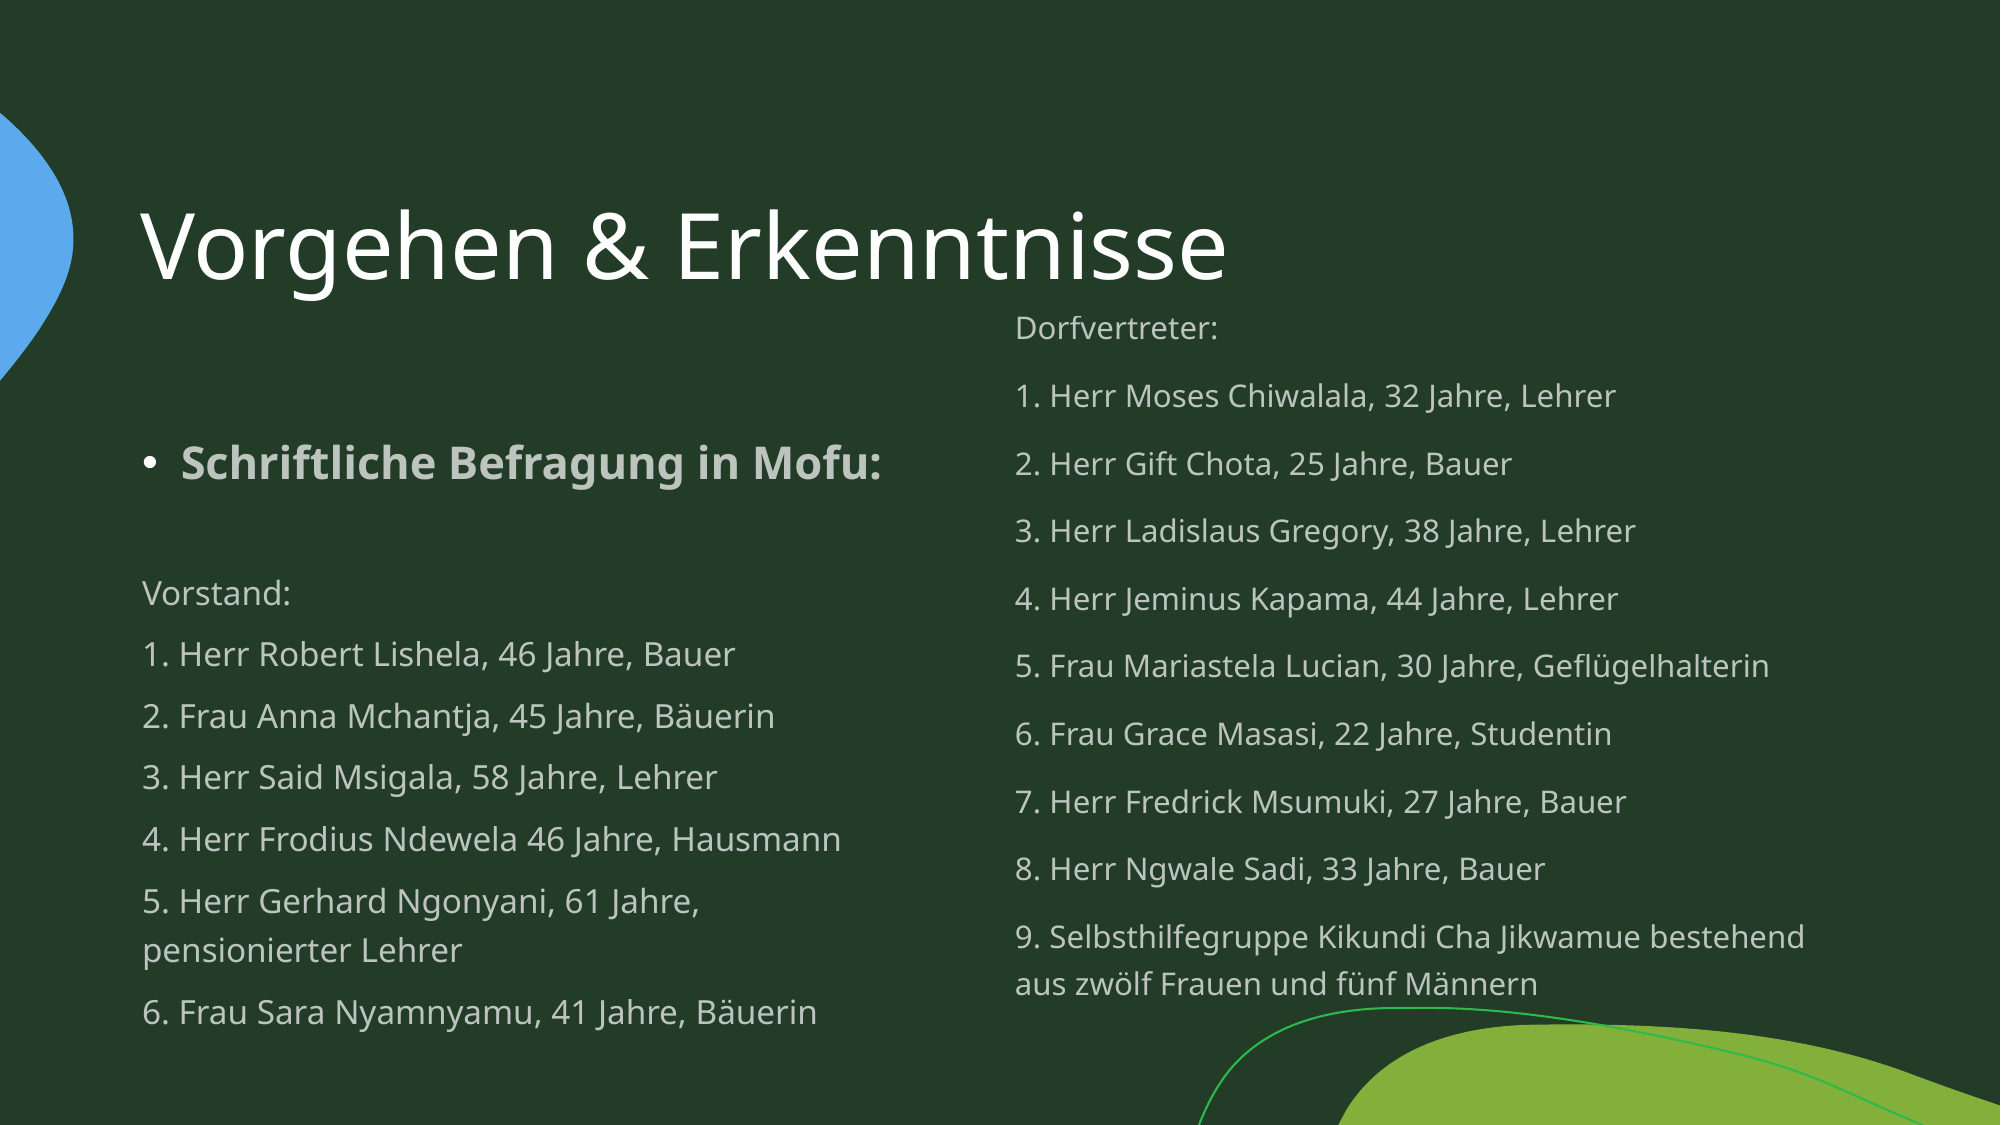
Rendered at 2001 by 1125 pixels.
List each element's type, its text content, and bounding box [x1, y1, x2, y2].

list Schriftliche Befragung in Mofu: Vorstand: 1. Herr Robert Lishela, 46 Jahre, Bauer 2. Frau Anna Mchantja, 45 Jahre, Bäuerin 3. Herr Said Msigala, 58 Jahre, Lehrer 4. Herr Frodius Ndewela 46 Jahre, Hausmann 5. Herr Gerhard Ngonyani, 61 Jahre, pensionierter Lehrer 6. Frau Sara Nyamnyamu, 41 Jahre, Bäuerin [127, 413, 915, 1040]
title Vorgehen & Erkenntnisse [125, 125, 1875, 375]
text_box Dorfvertreter: 1. Herr Moses Chiwalala, 32 Jahre, Lehrer 2. Herr Gift Chota, 25 Jahre, Bauer 3. Herr Ladislaus Gregory, 38 Jahre, Lehrer 4. Herr Jeminus Kapama, 44 Jahre, Lehrer 5. Frau Mariastela Lucian, 30 Jahre, Geflügelhalterin 6. Frau Grace Masasi, 22 Jahre, Studentin 7. Herr Fredrick Msumuki, 27 Jahre, Bauer 8. Herr Ngwale Sadi, 33 Jahre, Bauer 9. Selbsthilfegruppe Kikundi Cha Jikwamue bestehend aus zwölf Frauen und fünf Männern [999, 291, 1873, 979]
